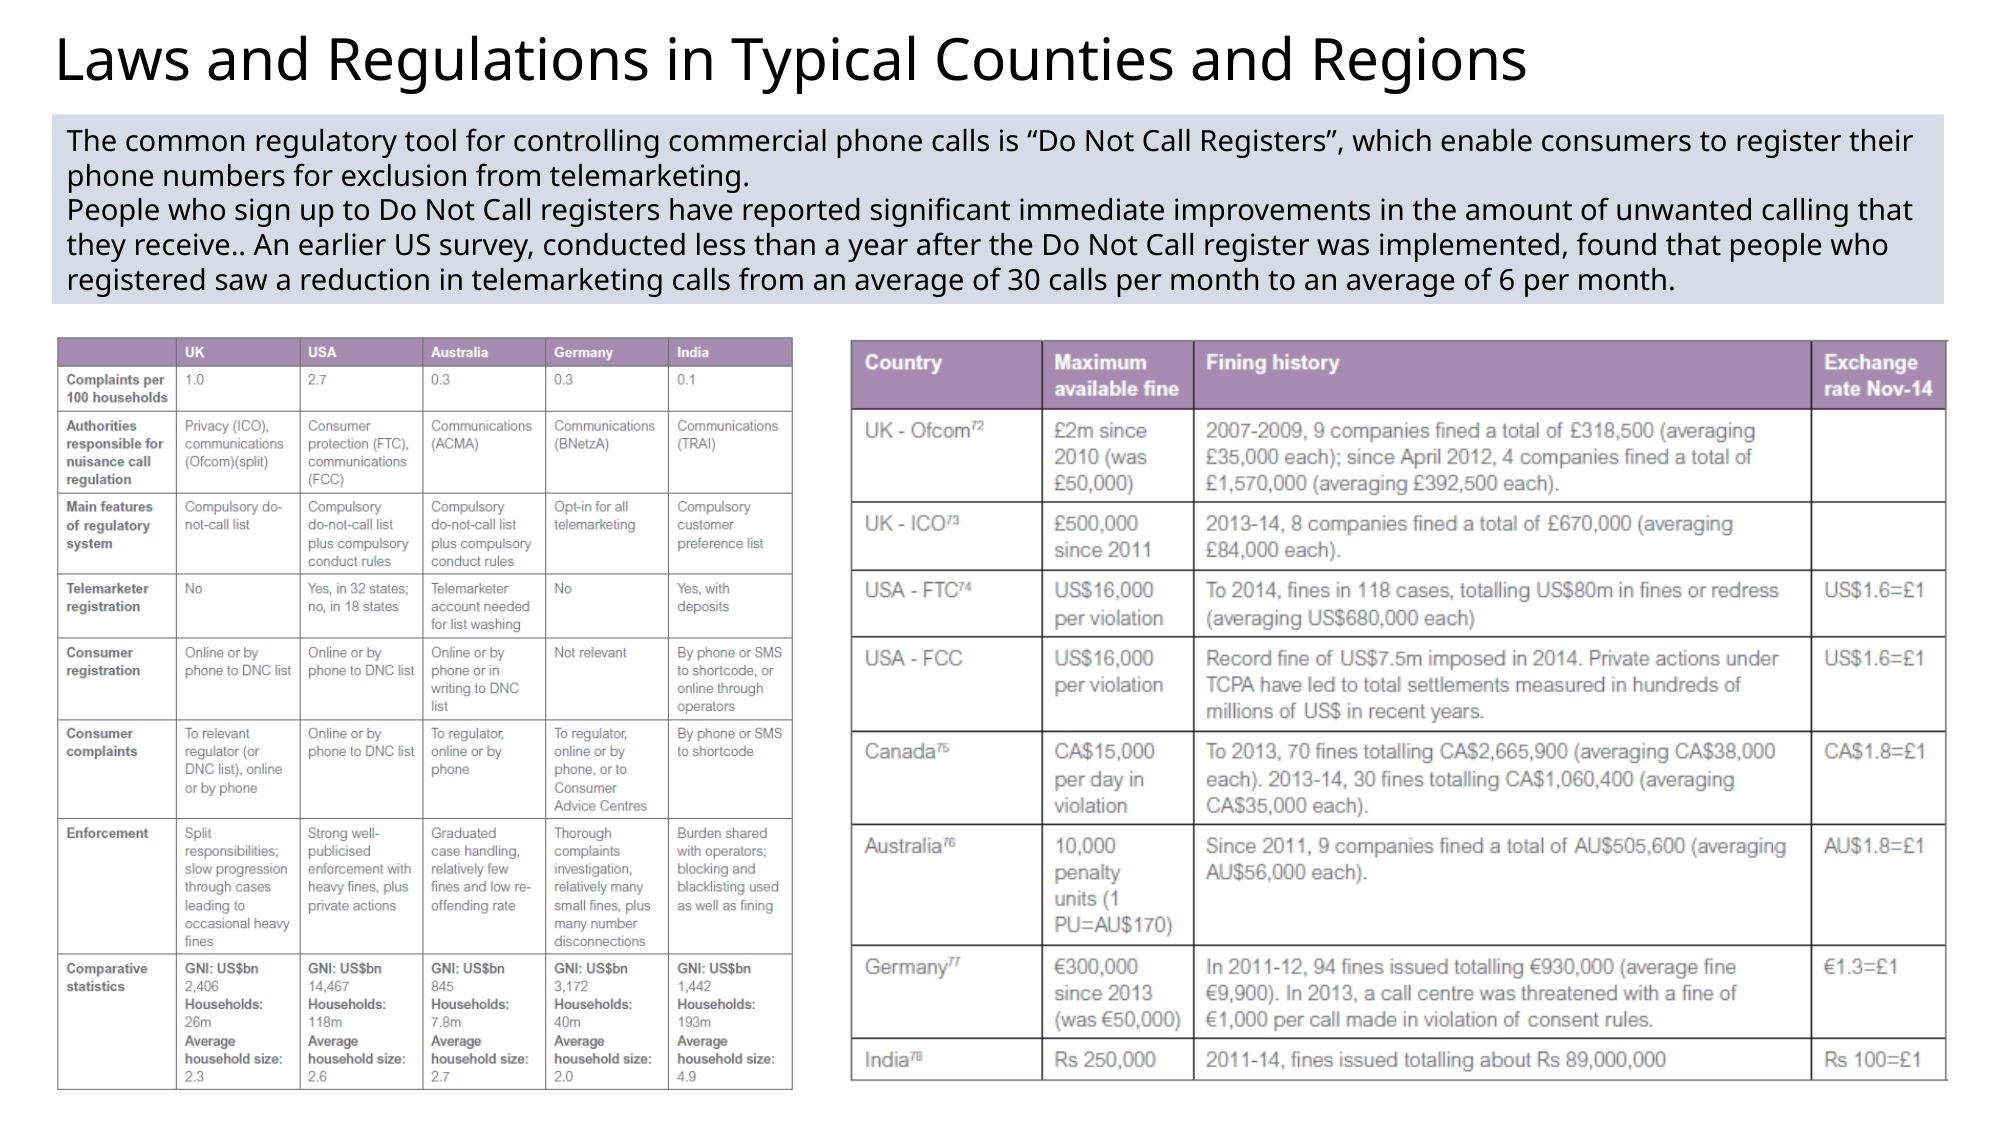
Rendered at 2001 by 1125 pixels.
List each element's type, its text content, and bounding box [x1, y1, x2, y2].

text_box The common regulatory tool for controlling commercial phone calls is “Do Not Call Registers”, which enable consumers to register their phone numbers for exclusion from telemarketing. People who sign up to Do Not Call registers have reported significant immediate improvements in the amount of unwanted calling that they receive.. An earlier US survey, conducted less than a year after the Do Not Call register was implemented, found that people who registered saw a reduction in telemarketing calls from an average of 30 calls per month to an average of 6 per month. [51, 114, 1944, 304]
picture [840, 331, 1961, 1092]
picture [51, 331, 797, 1092]
text_box Laws and Regulations in Typical Counties and Regions [39, 20, 1641, 102]
